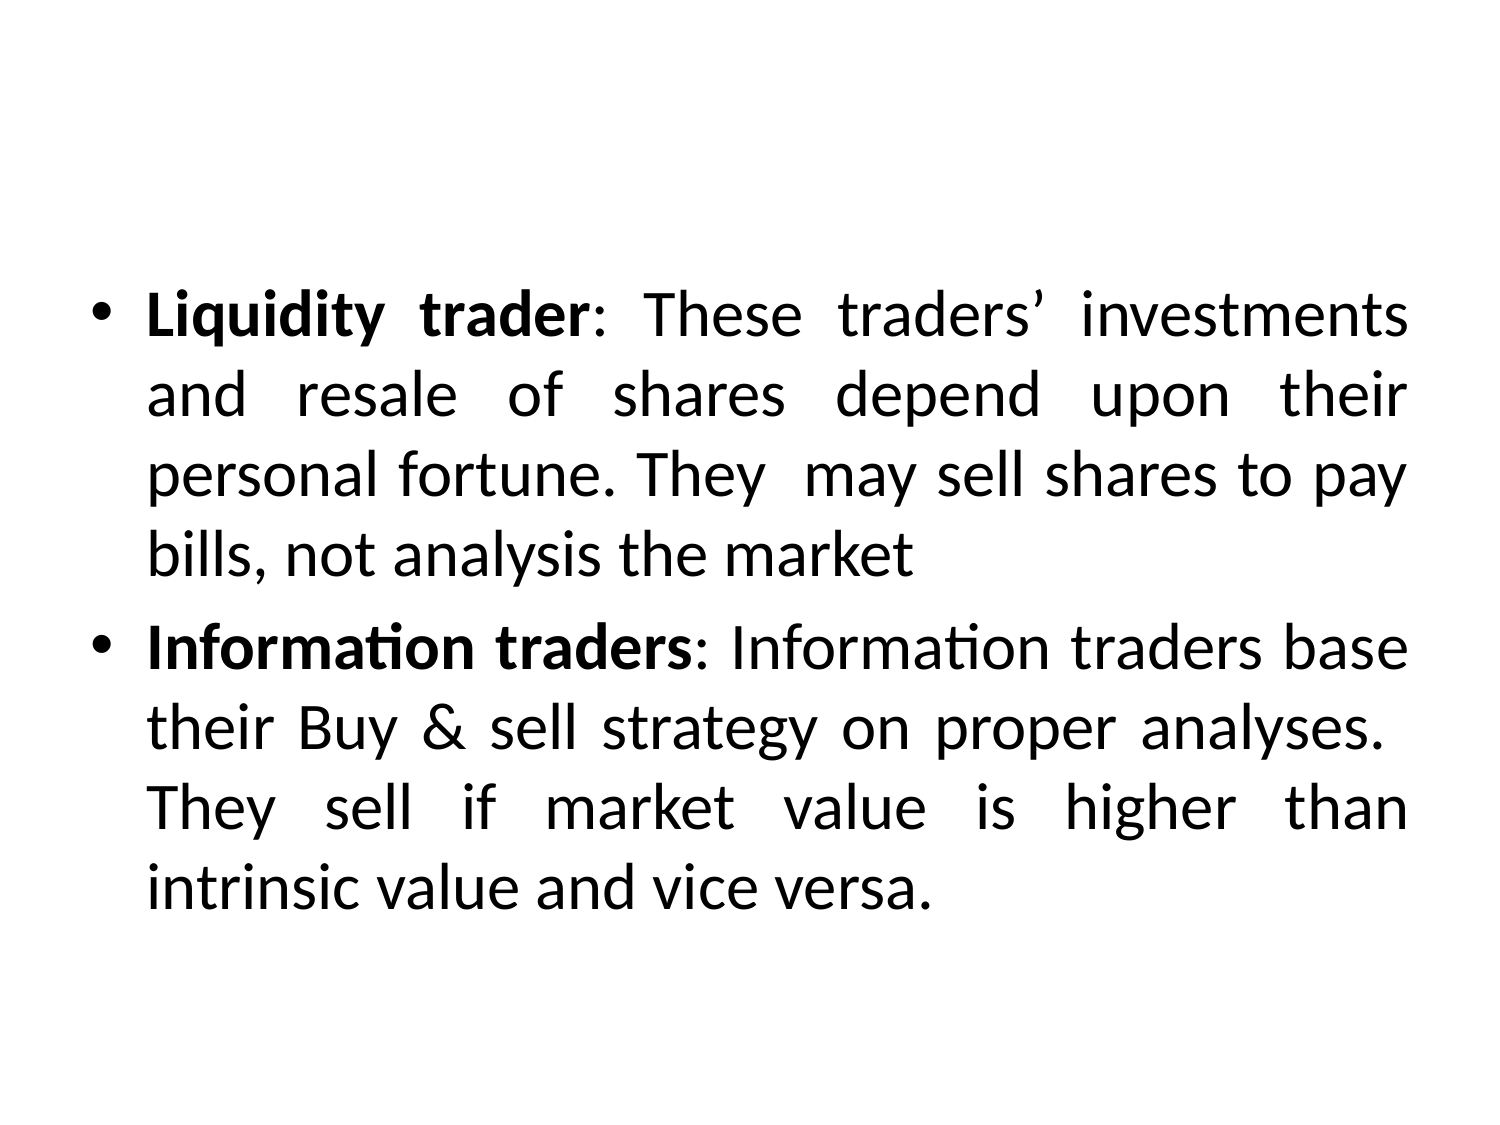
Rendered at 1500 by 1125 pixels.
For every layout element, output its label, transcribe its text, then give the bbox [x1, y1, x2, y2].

list Liquidity trader: These traders’ investments and resale of shares depend upon their personal fortune. They may sell shares to pay bills, not analysis the market Information traders: Information traders base their Buy & sell strategy on proper analyses. They sell if market value is higher than intrinsic value and vice versa. [75, 262, 1425, 1005]
